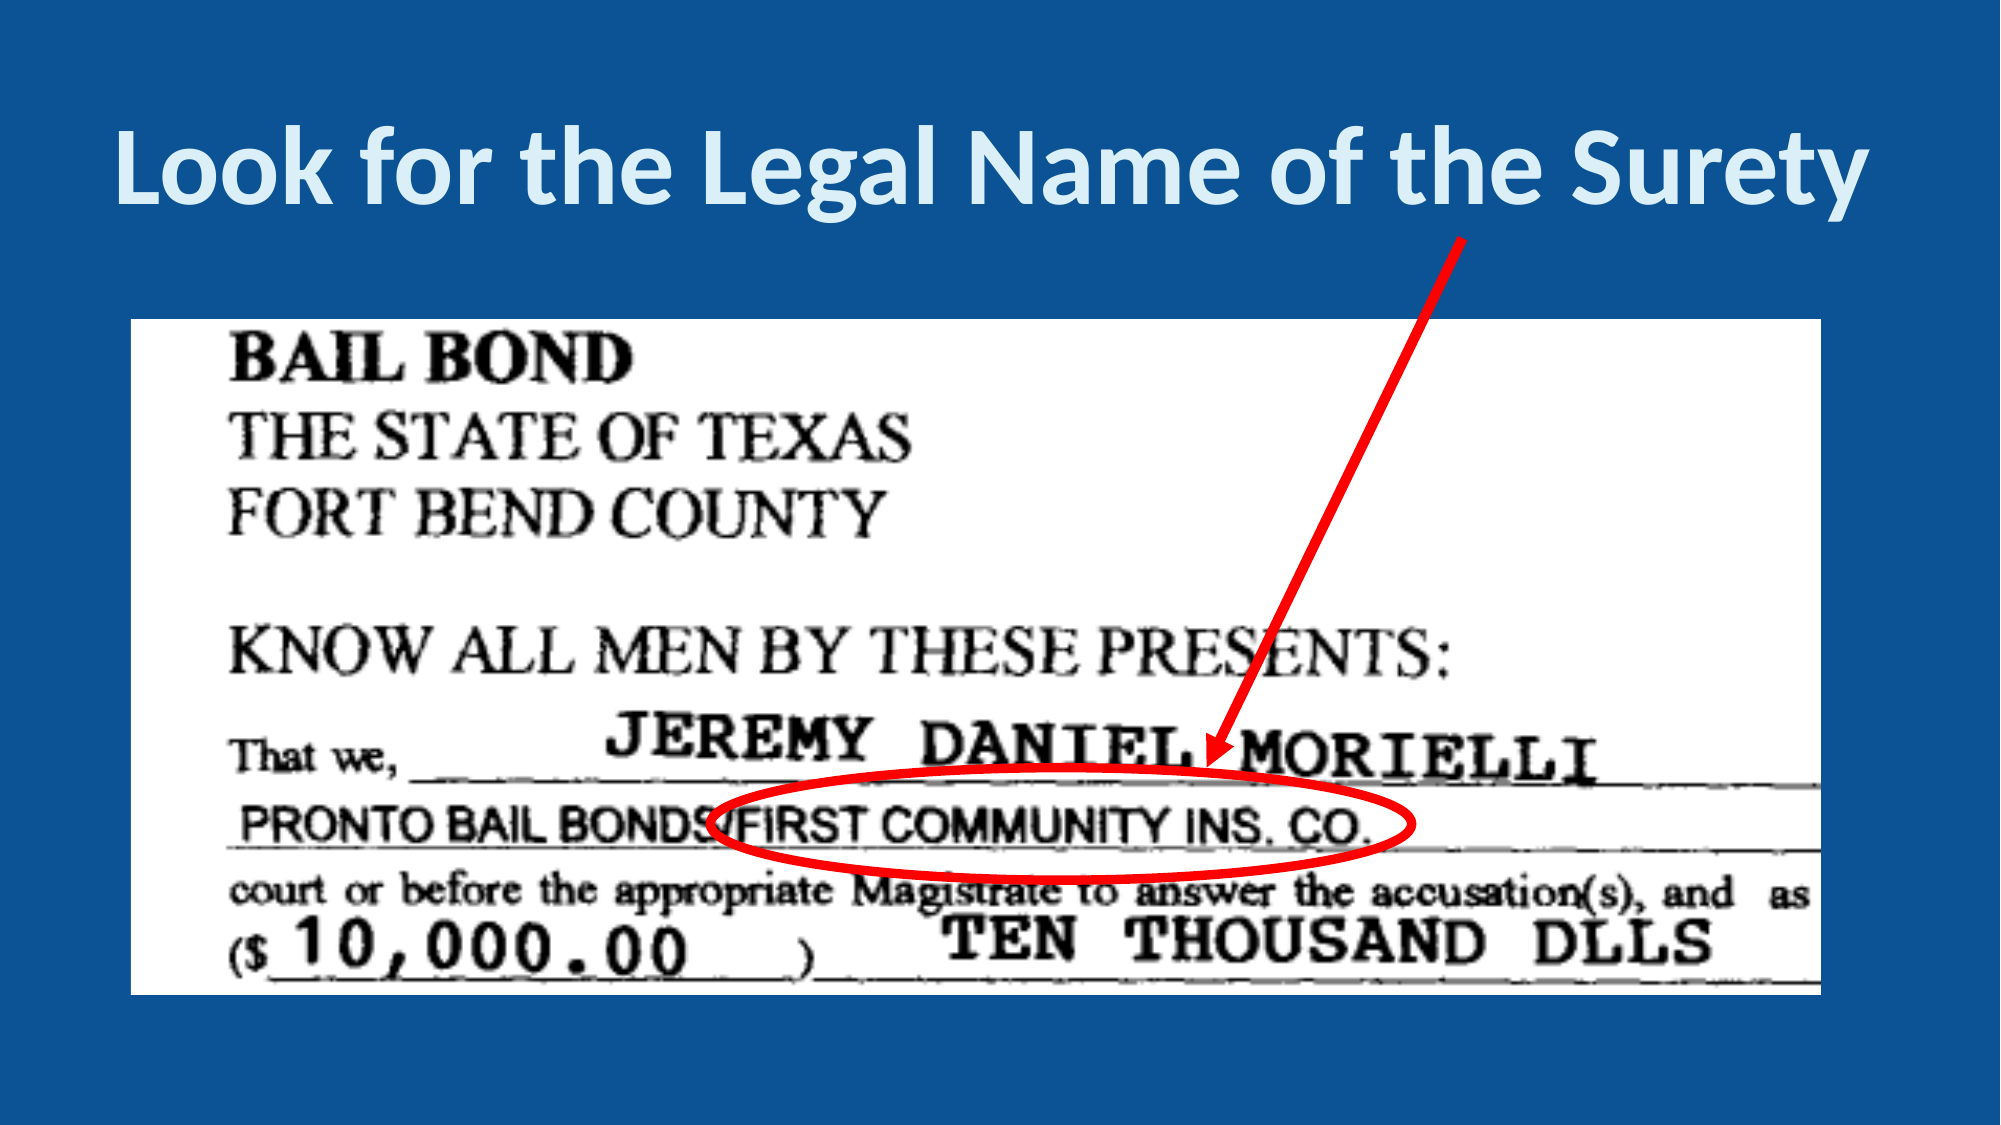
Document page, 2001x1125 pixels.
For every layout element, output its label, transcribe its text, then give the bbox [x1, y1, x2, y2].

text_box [1206, 238, 1463, 768]
picture [130, 319, 1821, 995]
text_box Look for the Legal Name of the Surety [34, 84, 1952, 234]
